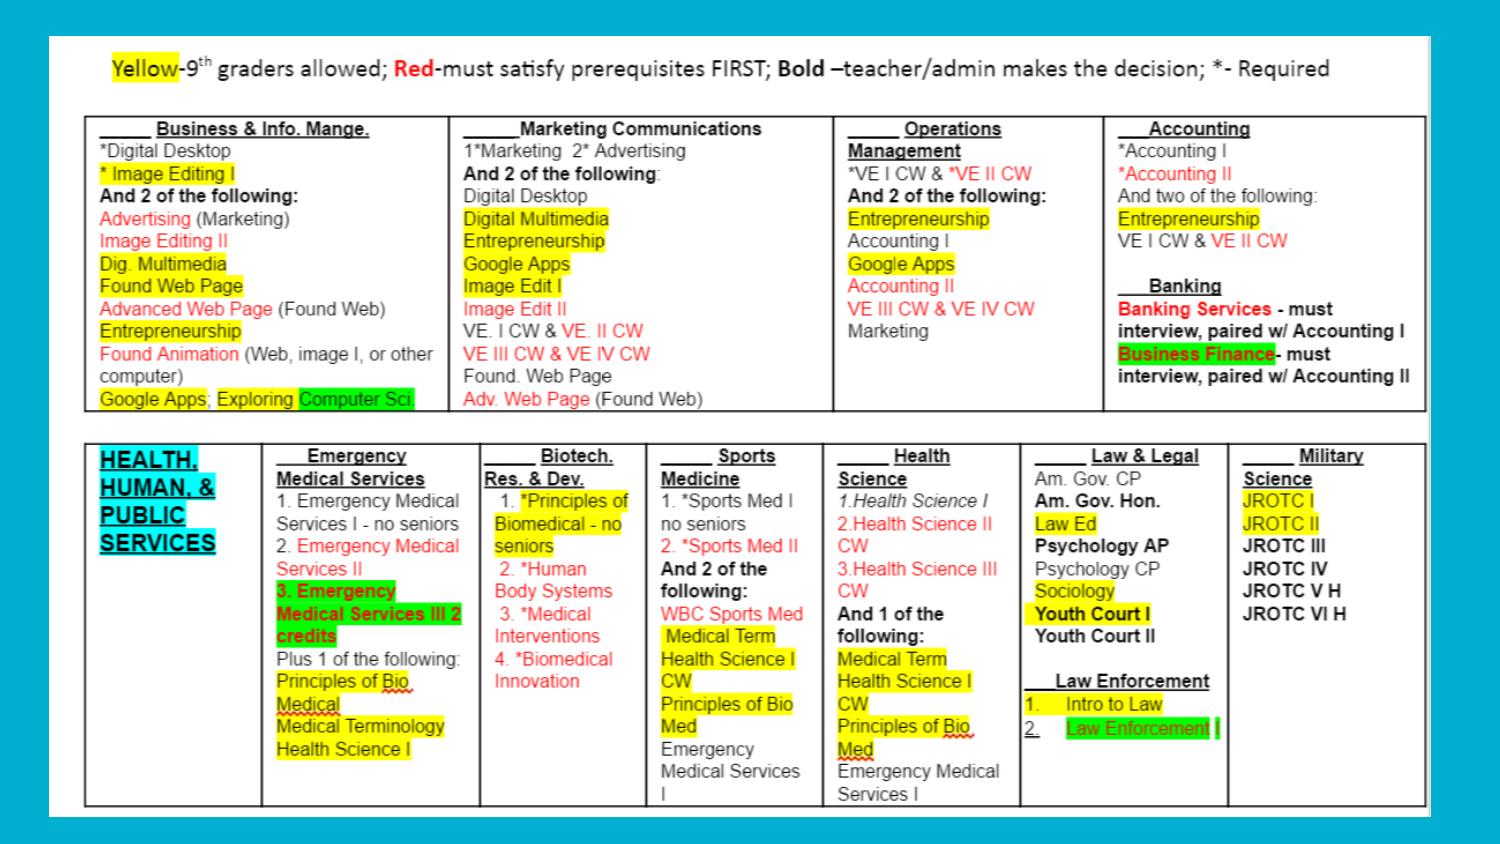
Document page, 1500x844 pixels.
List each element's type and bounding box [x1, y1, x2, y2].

picture [49, 36, 1431, 817]
